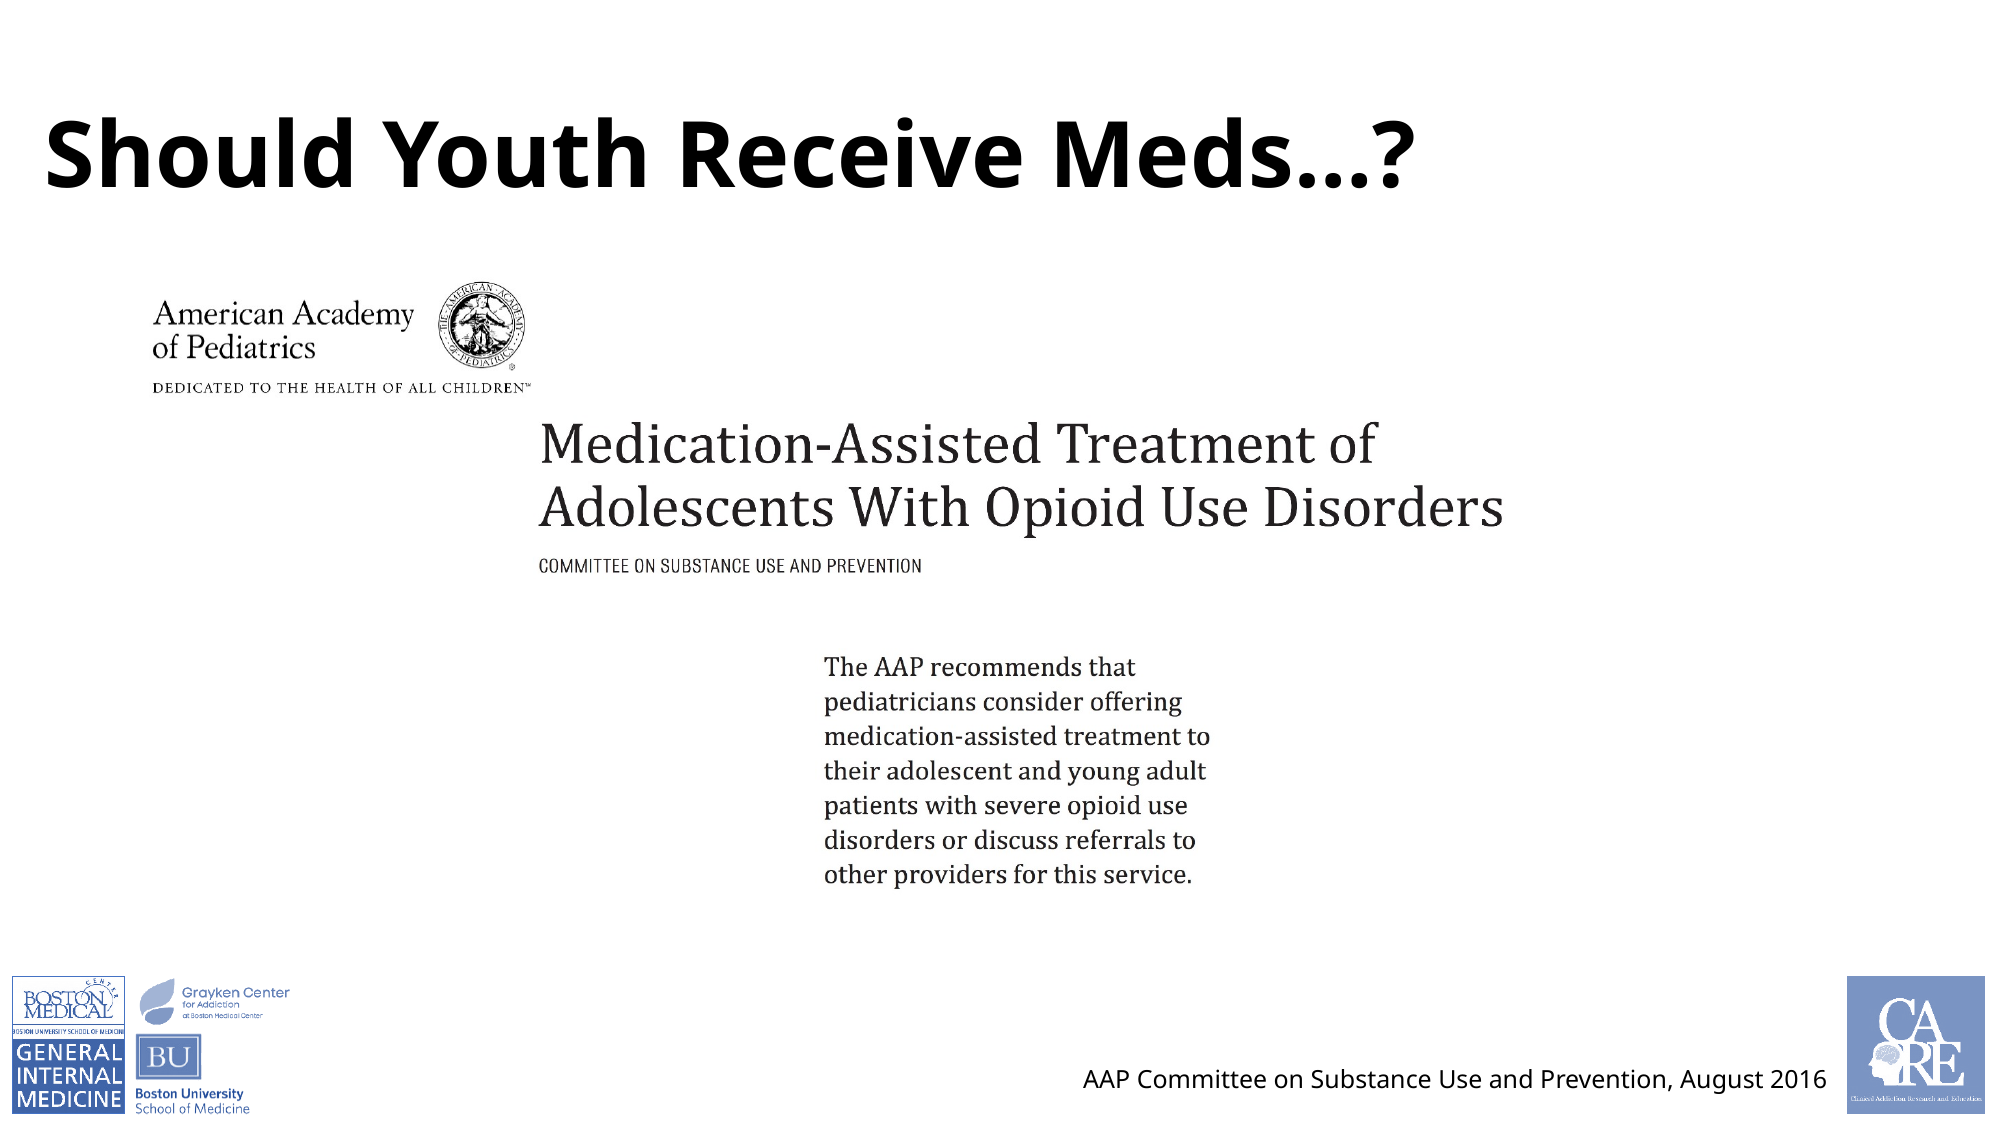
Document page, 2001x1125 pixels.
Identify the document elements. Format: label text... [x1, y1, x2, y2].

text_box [12, 976, 1985, 1119]
title Should Youth Receive Meds…? [29, 49, 1755, 267]
picture [815, 647, 1221, 899]
picture [143, 277, 1525, 585]
